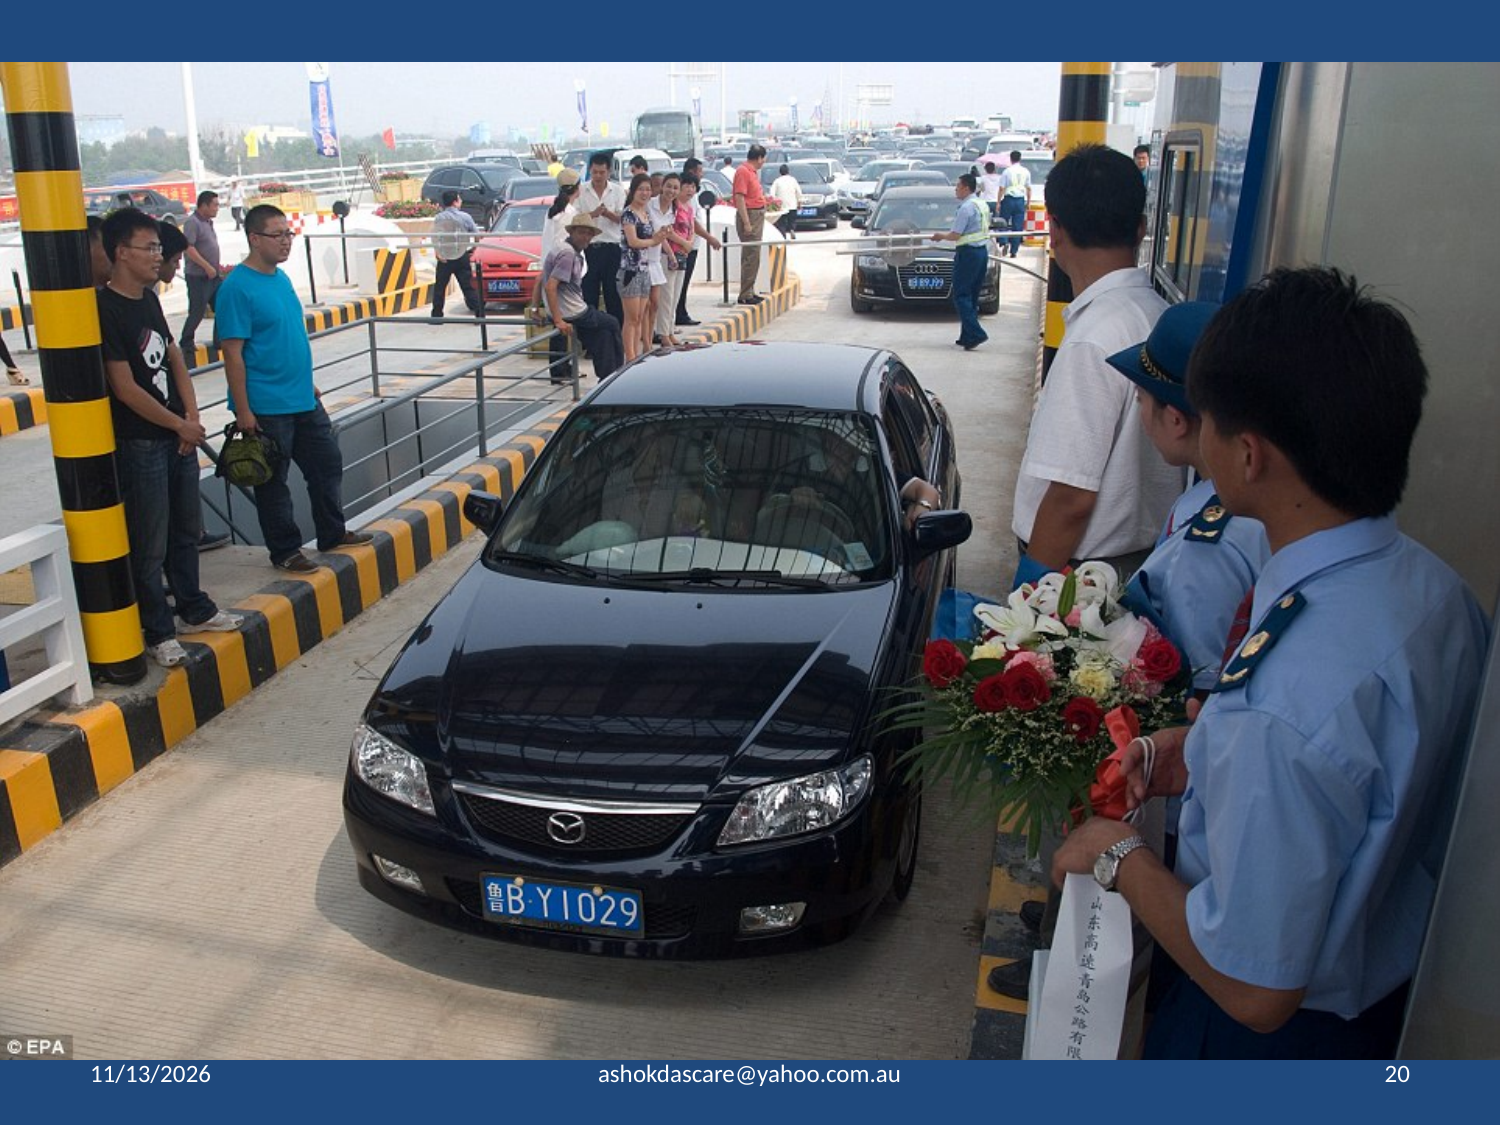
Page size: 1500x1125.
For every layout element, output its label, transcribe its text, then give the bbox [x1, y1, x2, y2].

footer ashokdascare@yahoo.com.au [512, 1068, 988, 1103]
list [0, 62, 1500, 1061]
slide_number 20 [1074, 1068, 1425, 1103]
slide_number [75, 1068, 425, 1103]
